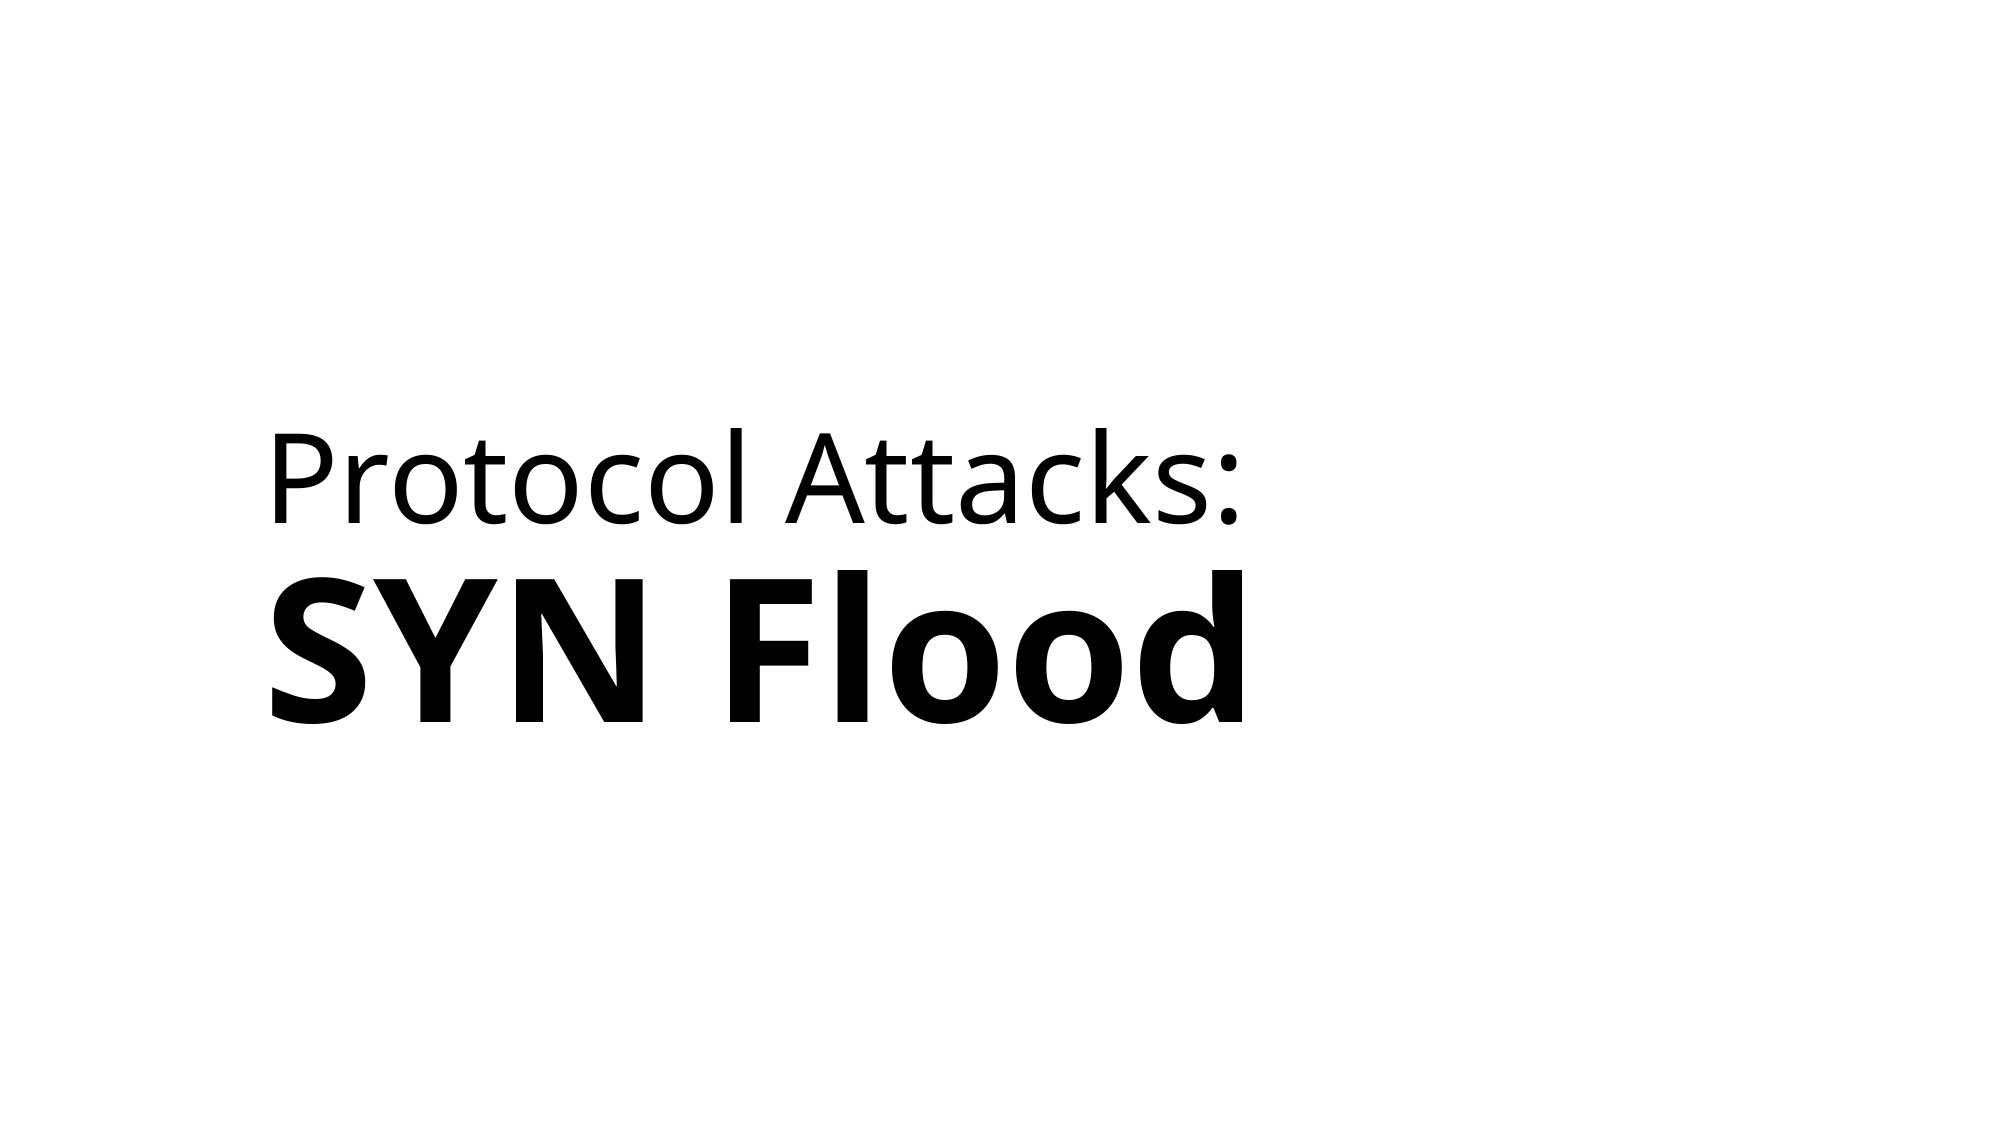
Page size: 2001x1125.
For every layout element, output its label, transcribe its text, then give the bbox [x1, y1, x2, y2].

title Protocol Attacks: SYN Flood [248, 348, 2000, 774]
